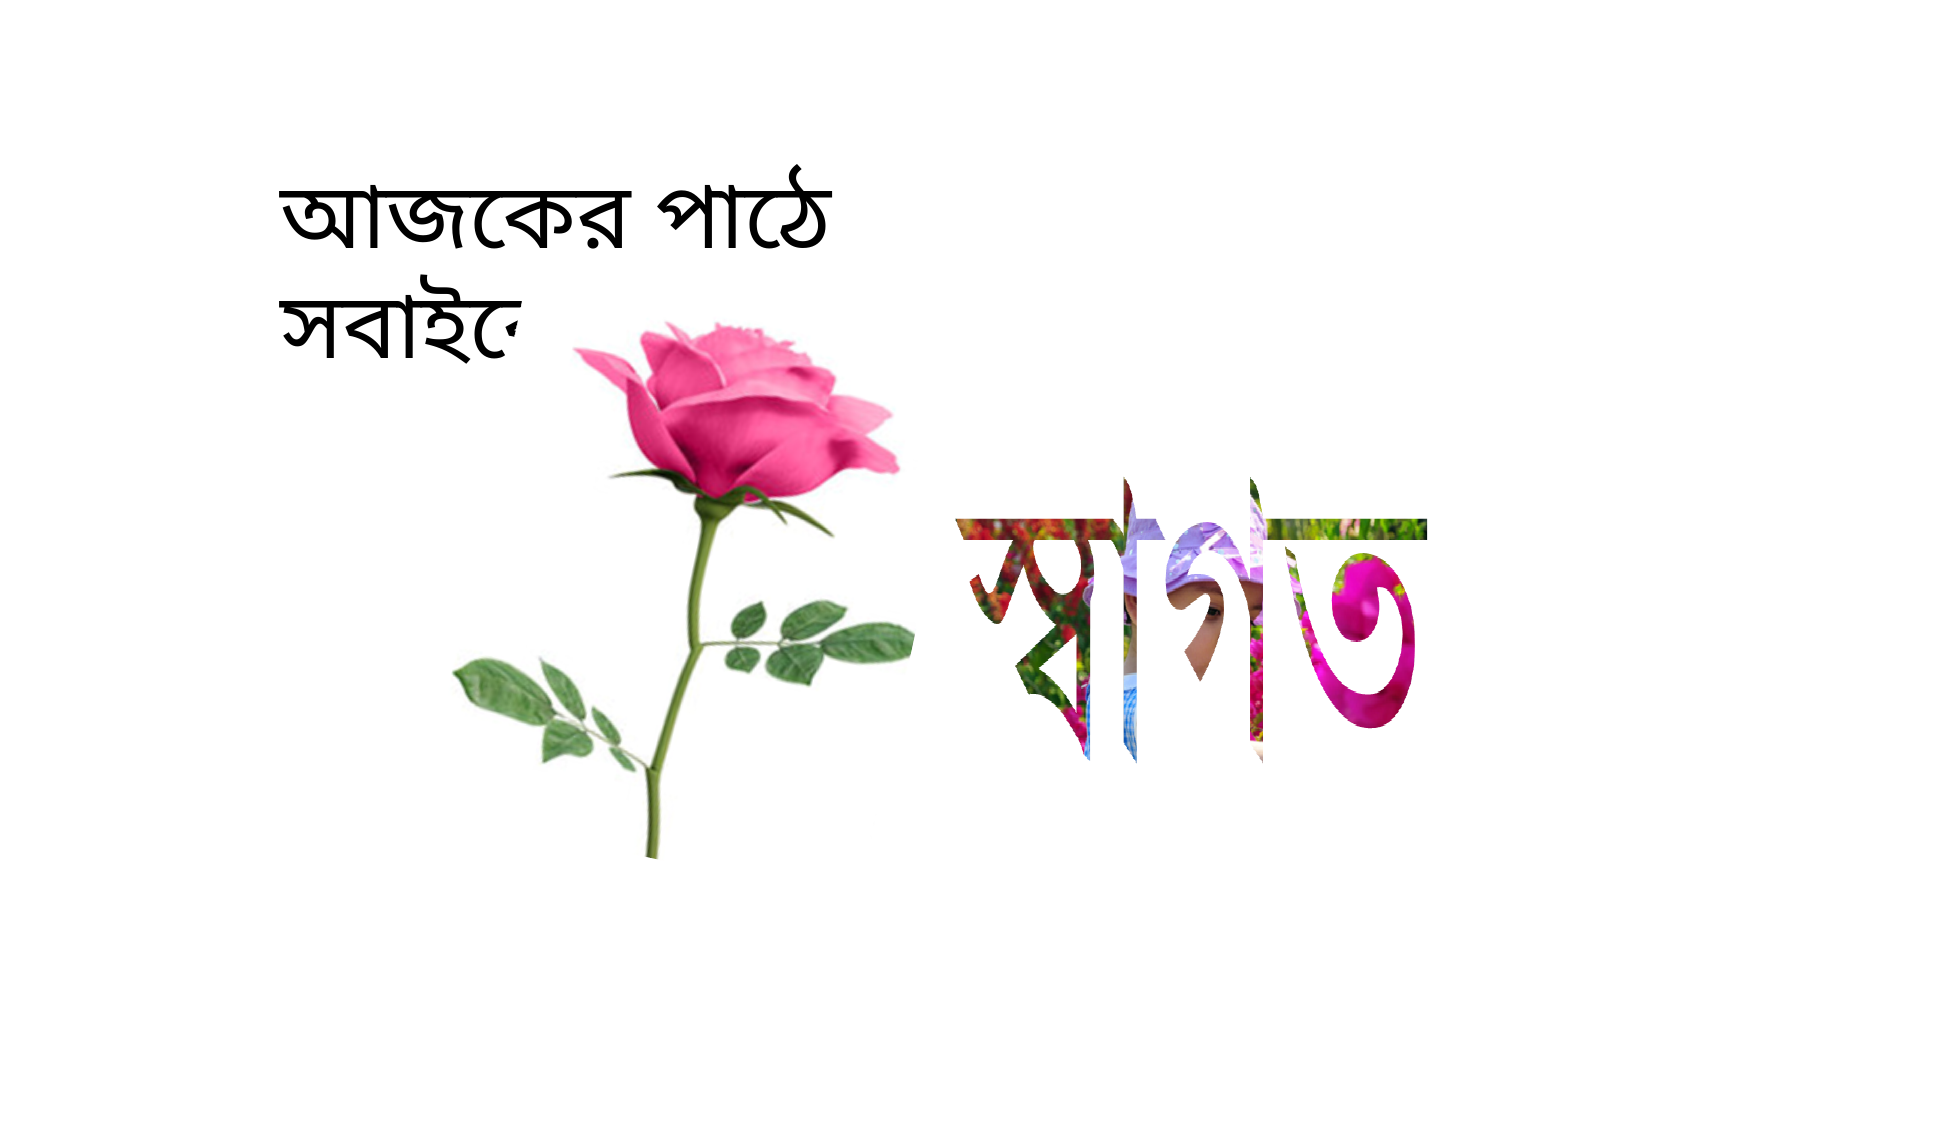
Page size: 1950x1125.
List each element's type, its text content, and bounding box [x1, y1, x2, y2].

picture [414, 251, 1428, 903]
text_box আজকের পাঠে সবাইকে [265, 149, 1053, 385]
